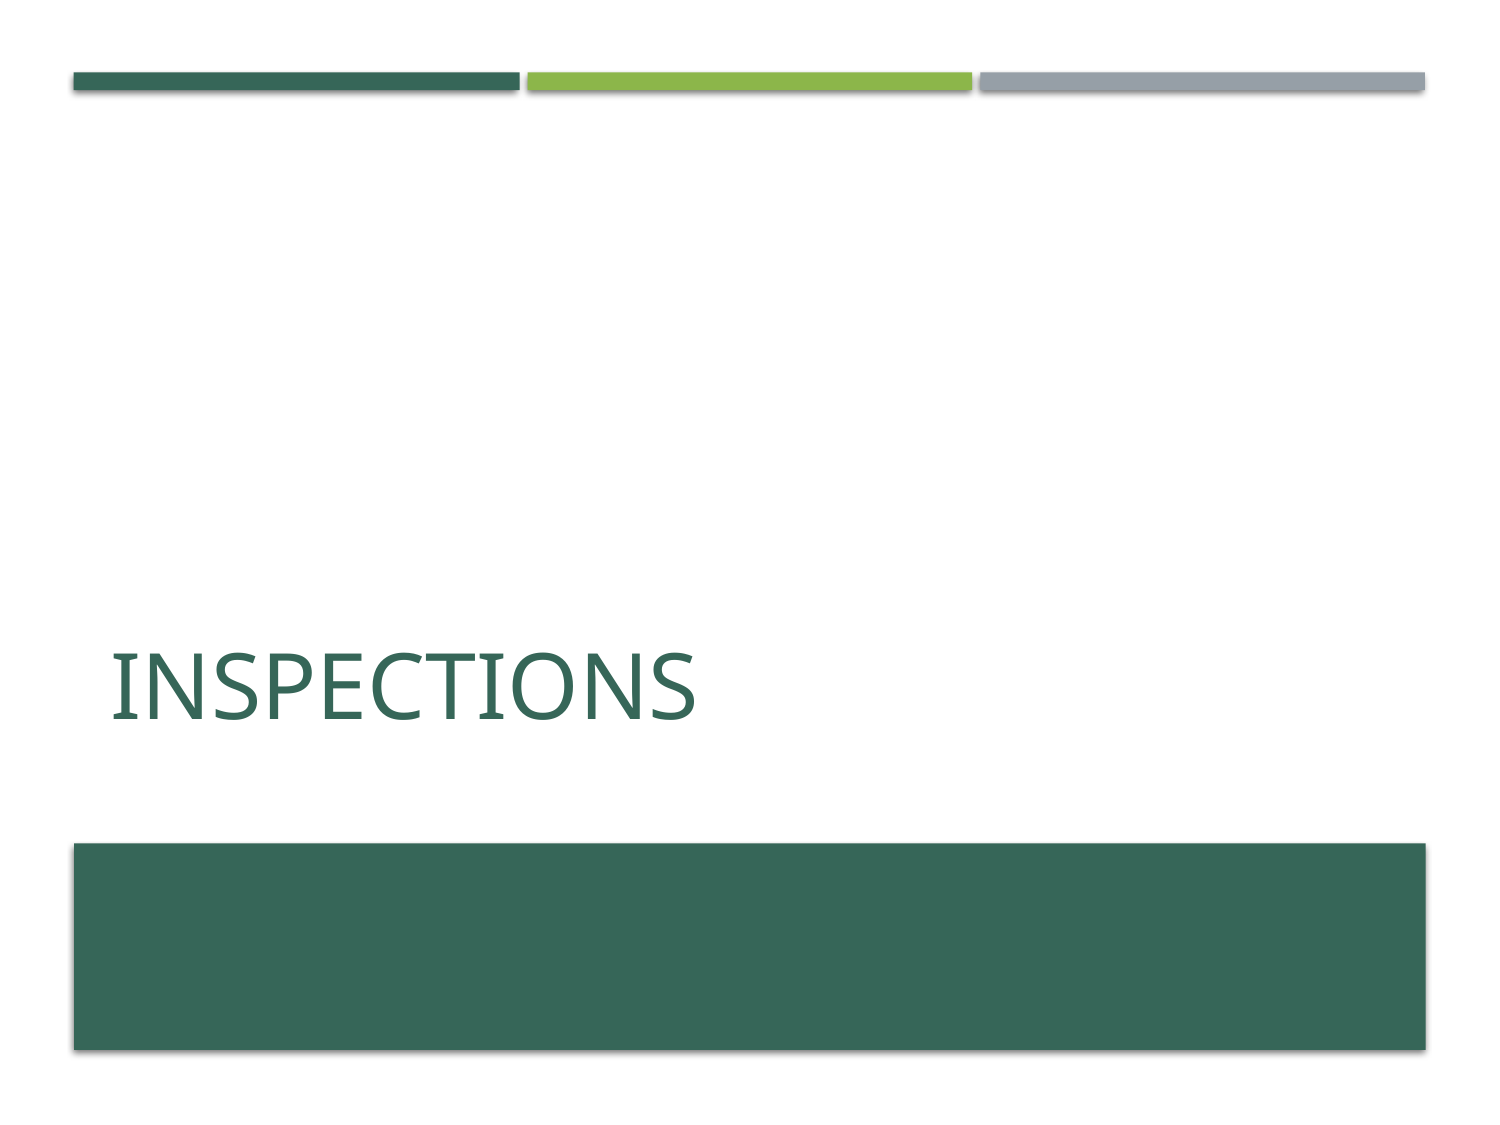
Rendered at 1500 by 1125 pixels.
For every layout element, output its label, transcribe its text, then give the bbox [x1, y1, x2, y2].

title inspections [95, 498, 1406, 745]
